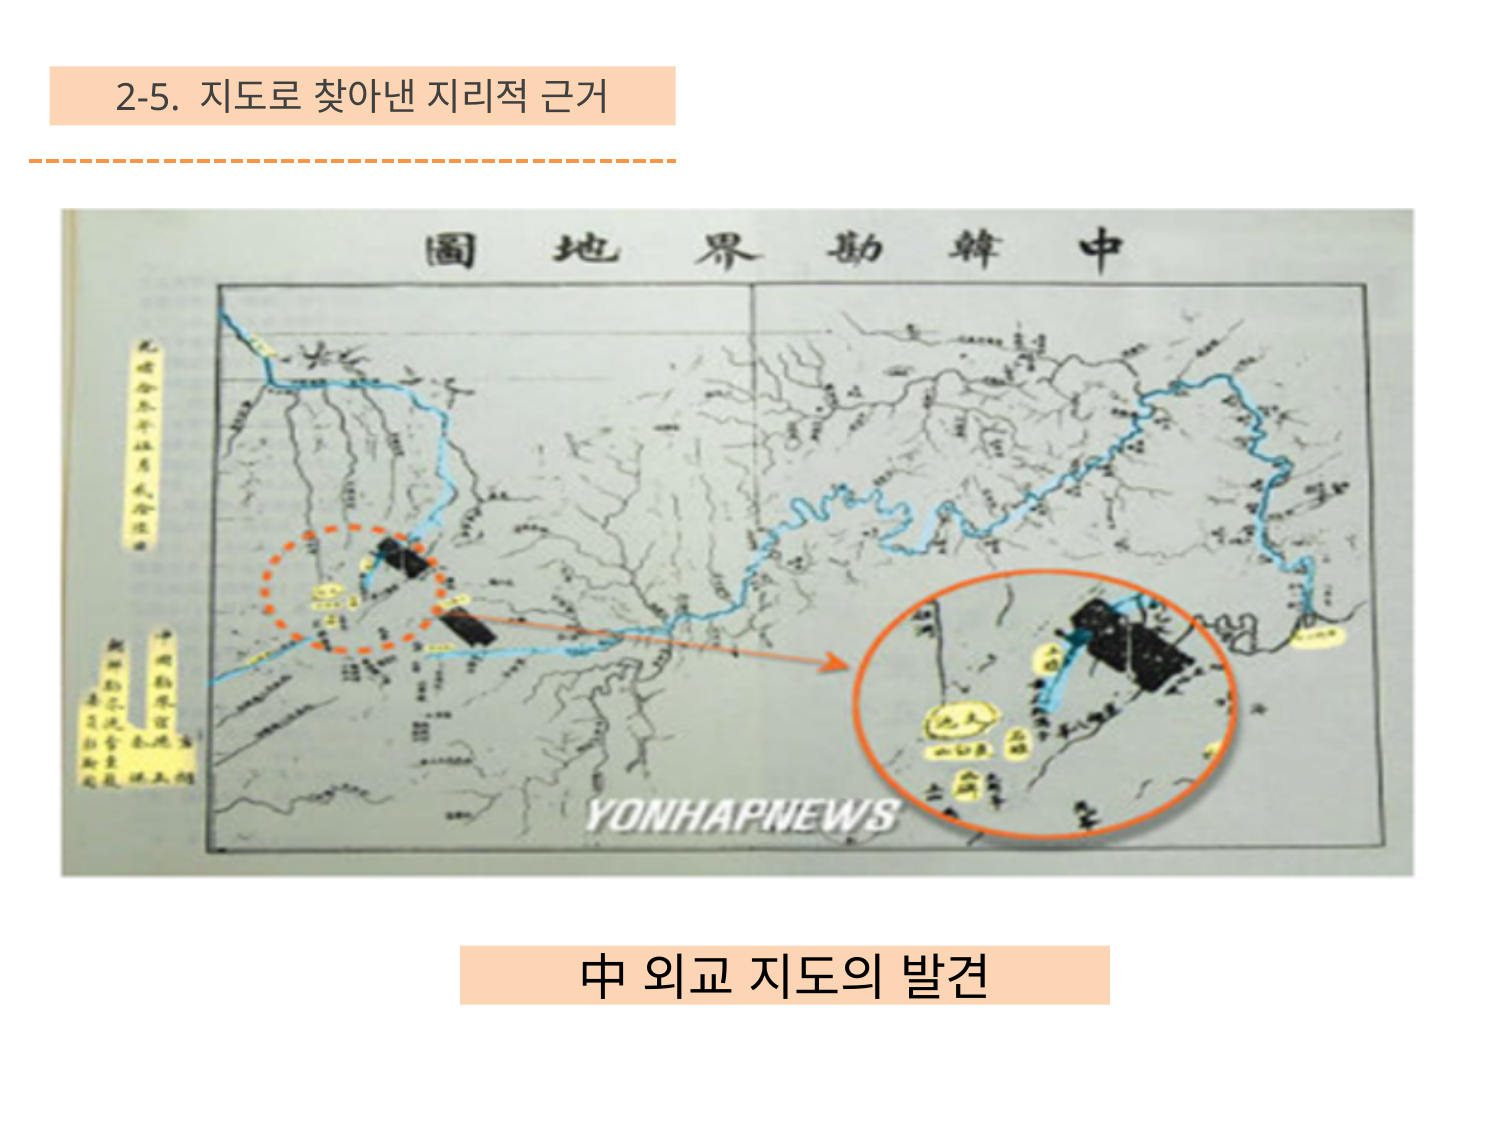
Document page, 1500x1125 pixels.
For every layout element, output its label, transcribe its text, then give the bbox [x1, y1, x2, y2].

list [51, 207, 1424, 882]
text_box 2-5. 지도로 찾아낸 지리적 근거 [48, 64, 678, 127]
text_box [27, 182, 1473, 1061]
text_box 中 외교 지도의 발견 [458, 944, 1112, 1007]
